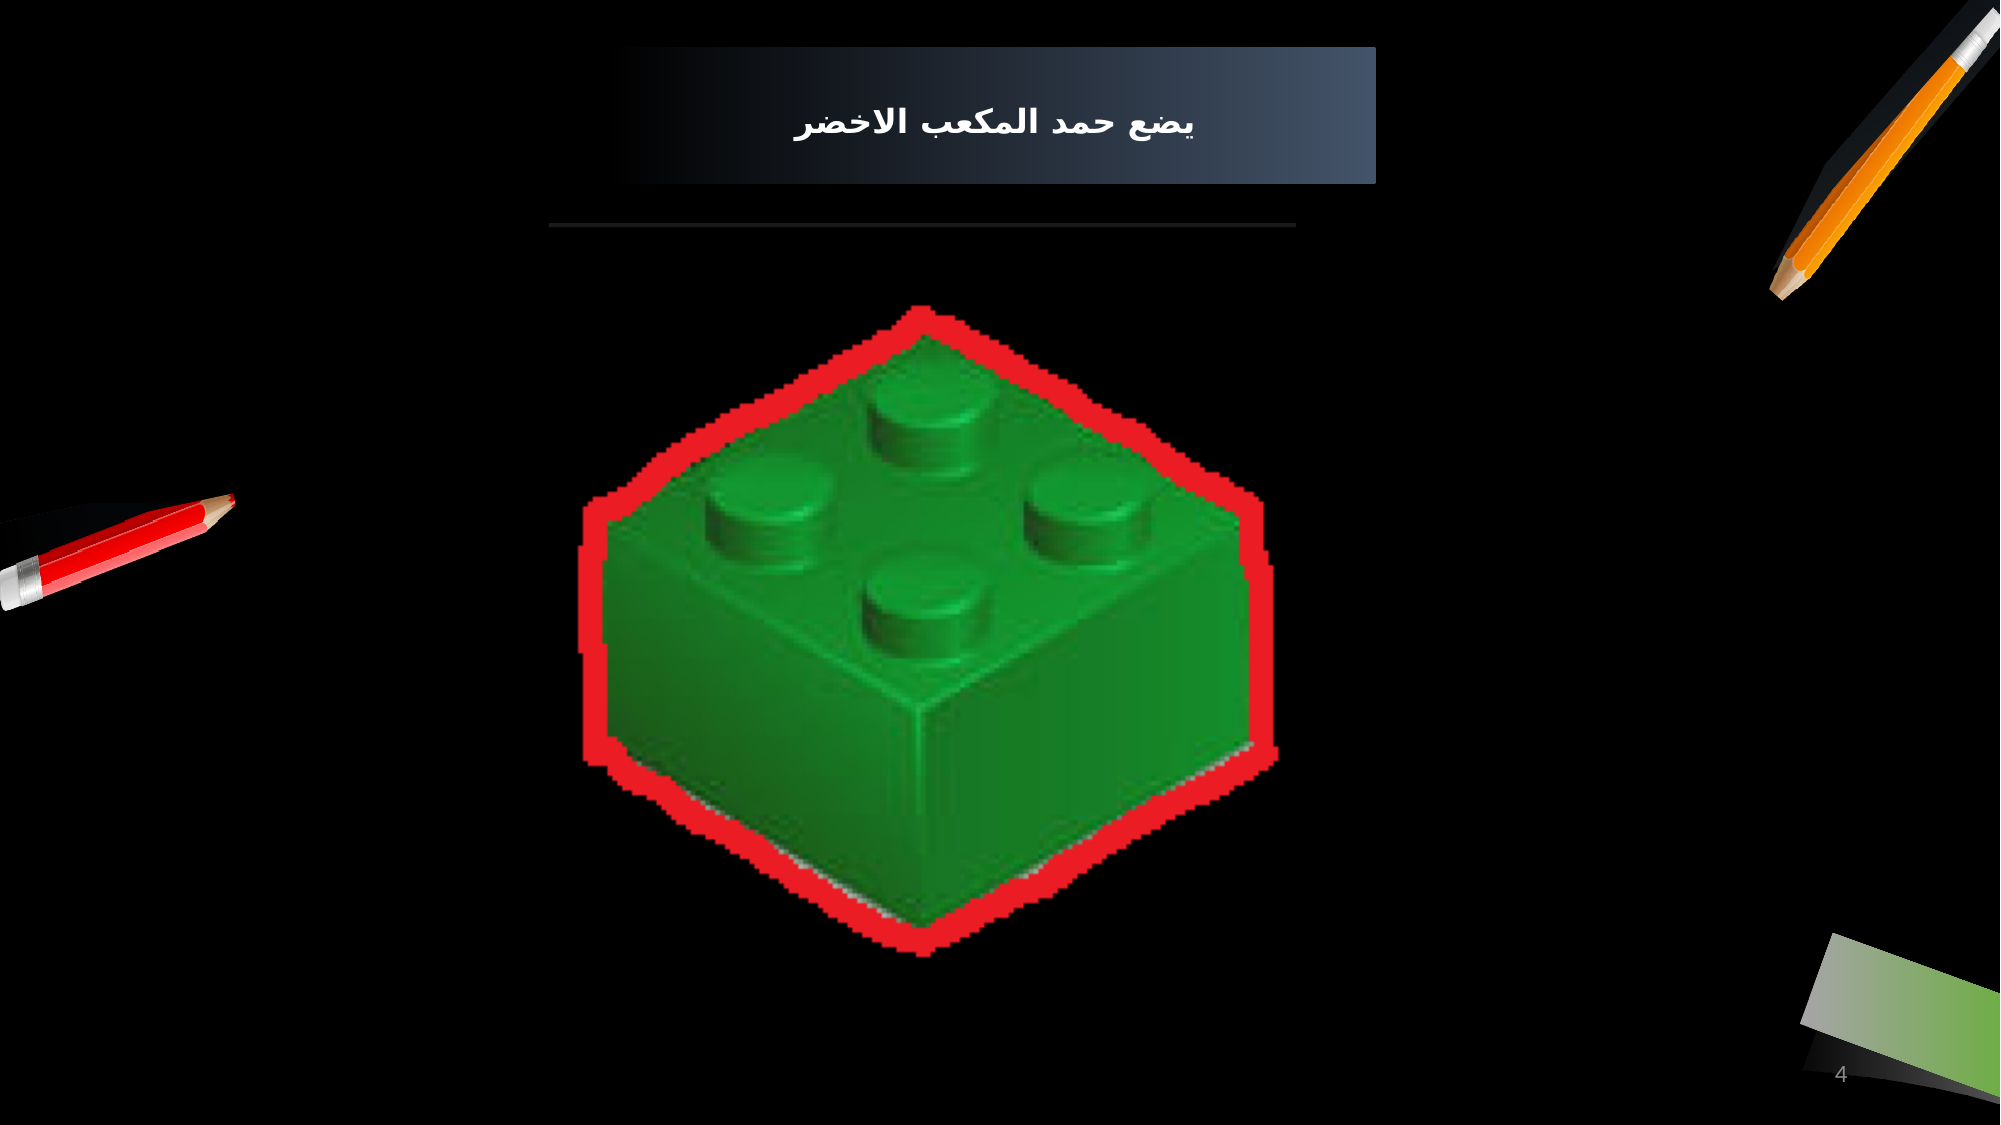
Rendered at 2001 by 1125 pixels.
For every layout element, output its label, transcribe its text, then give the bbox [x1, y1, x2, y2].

slide_number 4 [1412, 1042, 1863, 1103]
title يضع حمد المكعب الاخضر [606, 47, 1376, 184]
picture [0, 493, 248, 613]
picture [1755, 0, 2000, 322]
picture [548, 223, 1296, 1007]
